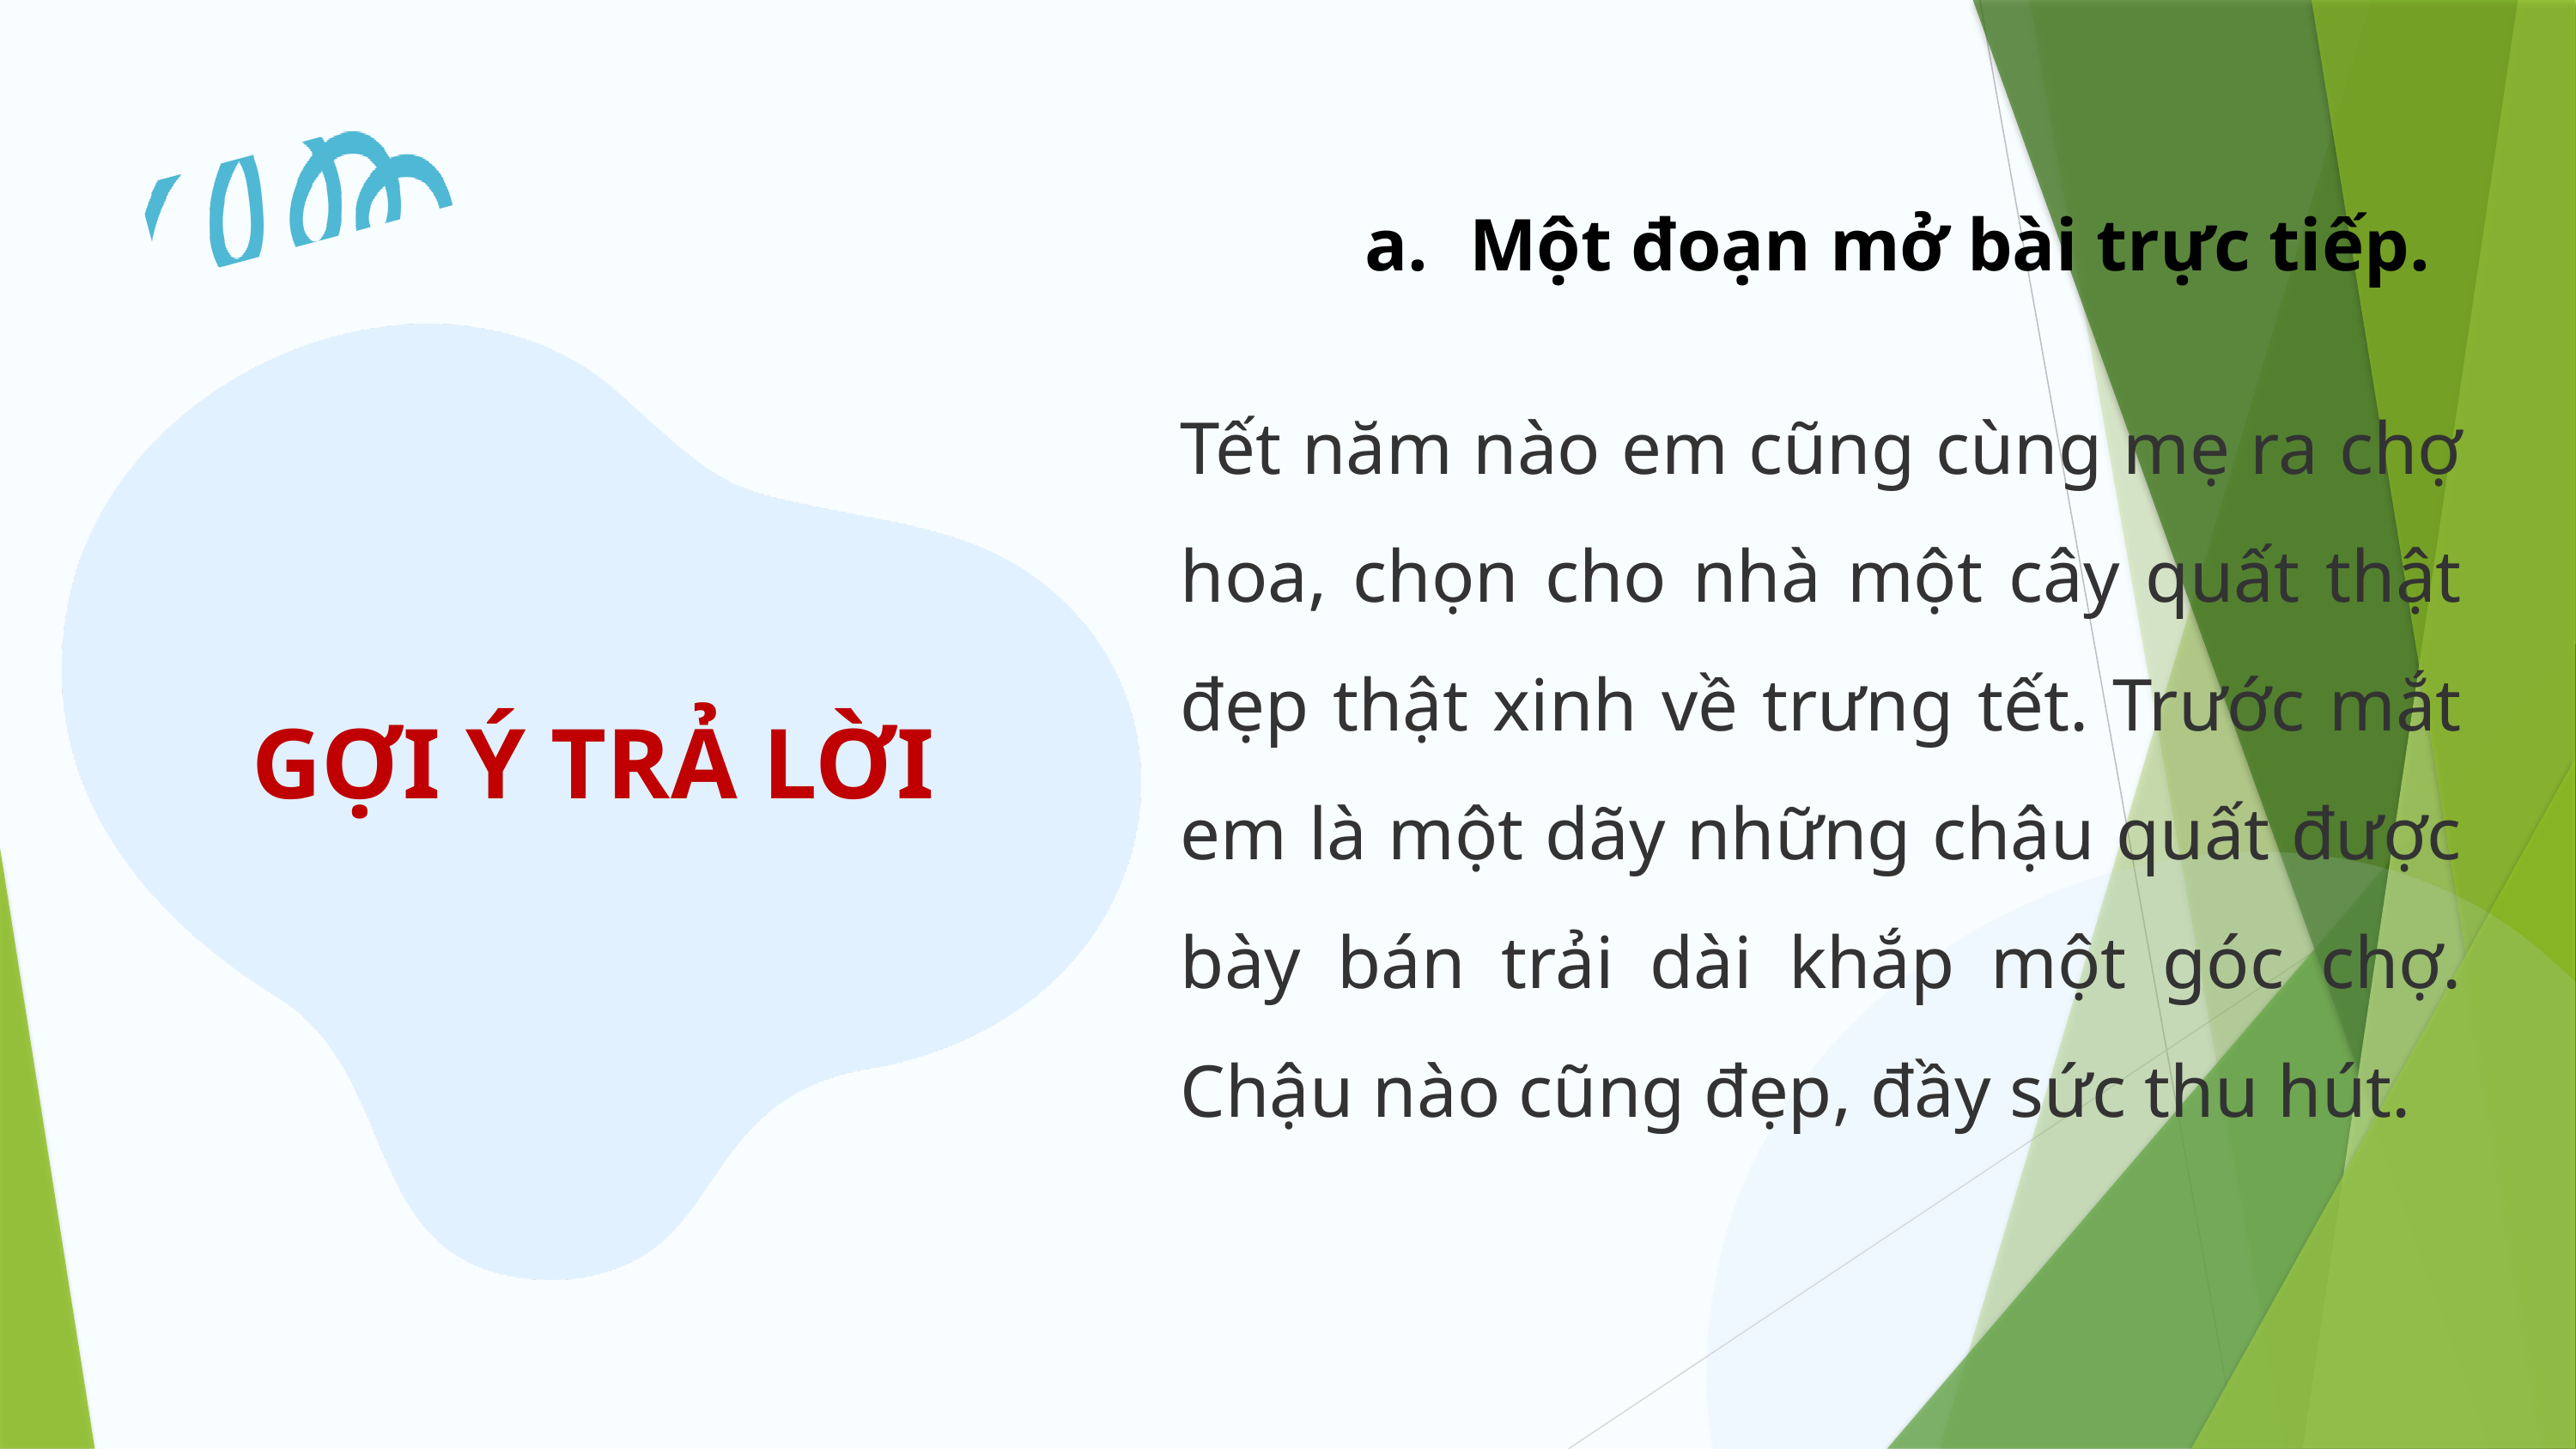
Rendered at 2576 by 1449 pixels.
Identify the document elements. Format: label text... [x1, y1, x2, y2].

text_box Một đoạn mở bài trực tiếp. [1027, 156, 2432, 285]
text_box [37, 239, 1150, 1283]
text_box [1670, 724, 2576, 1449]
text_box Tết năm nào em cũng cùng mẹ ra chợ hoa, chọn cho nhà một cây quất thật đẹp thật xinh về trưng tết. Trước mắt em là một dãy những chậu quất được bày bán trải dài khắp một góc chợ. Chậu nào cũng đẹp, đầy sức thu hút. [1180, 359, 2464, 1132]
text_box GỢI Ý TRẢ LỜI [208, 695, 979, 825]
text_box [137, 106, 459, 283]
